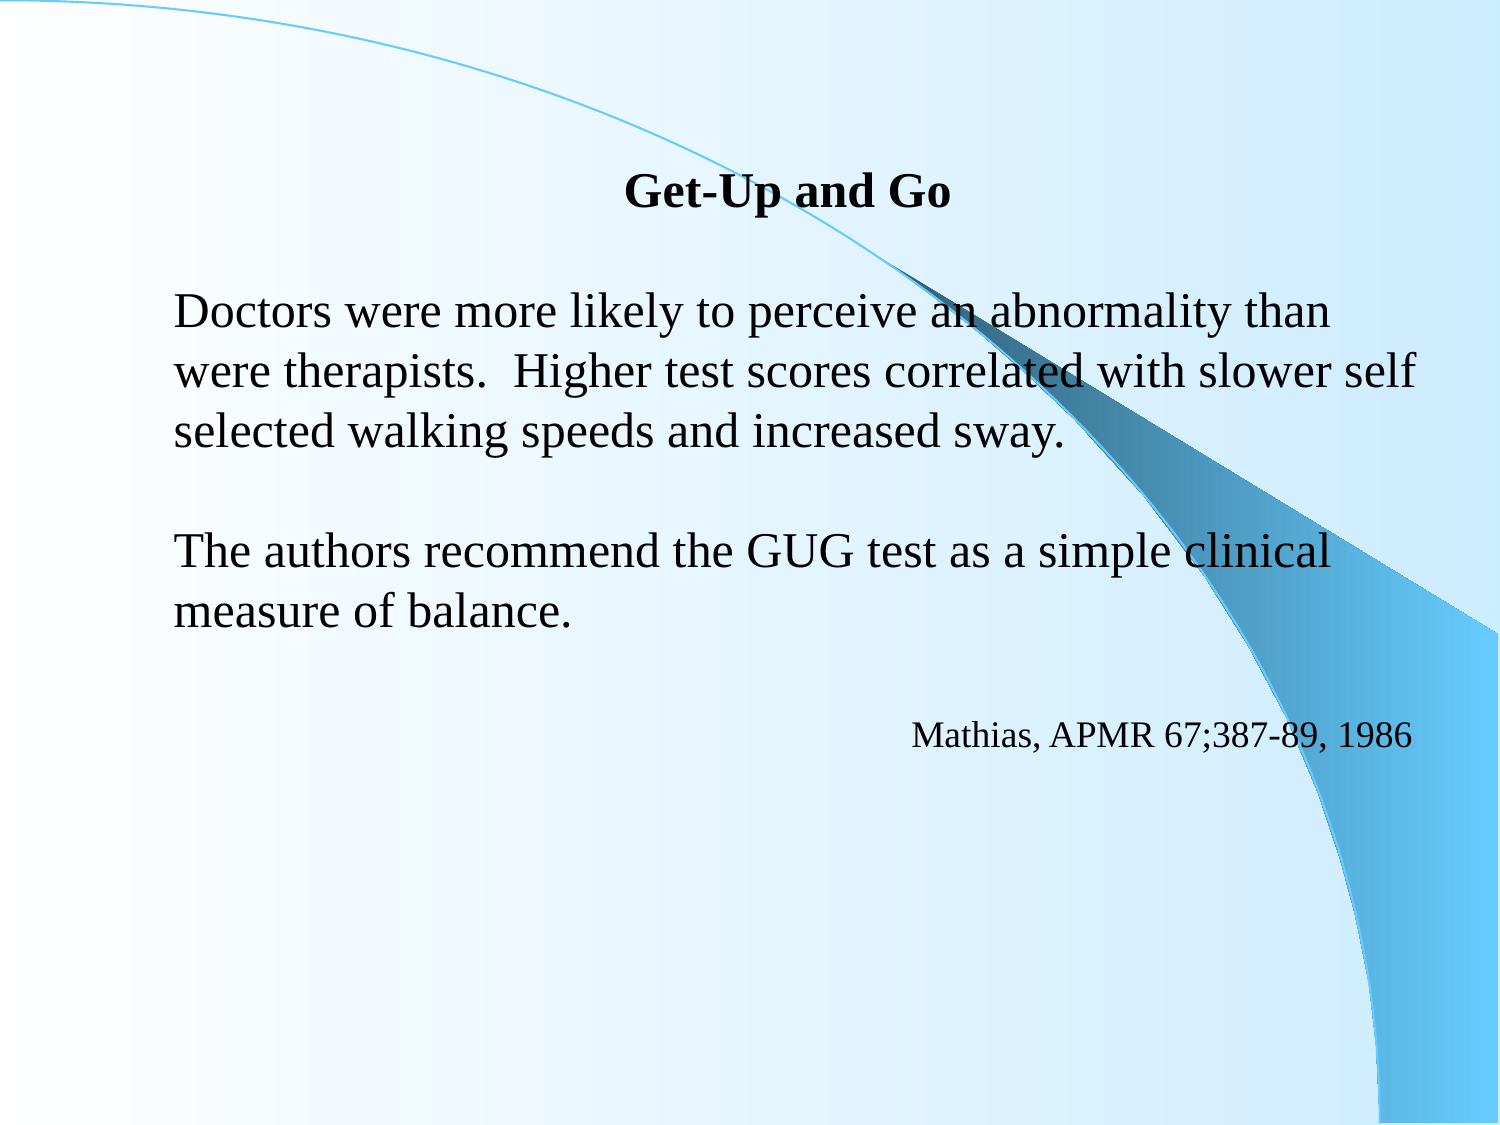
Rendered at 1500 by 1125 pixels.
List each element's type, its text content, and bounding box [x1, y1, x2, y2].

text_box Get-Up and Go Doctors were more likely to perceive an abnormality than were therapists. Higher test scores correlated with slower self selected walking speeds and increased sway. The authors recommend the GUG test as a simple clinical measure of balance. Mathias, APMR 67;387-89, 1986 [159, 149, 1433, 765]
